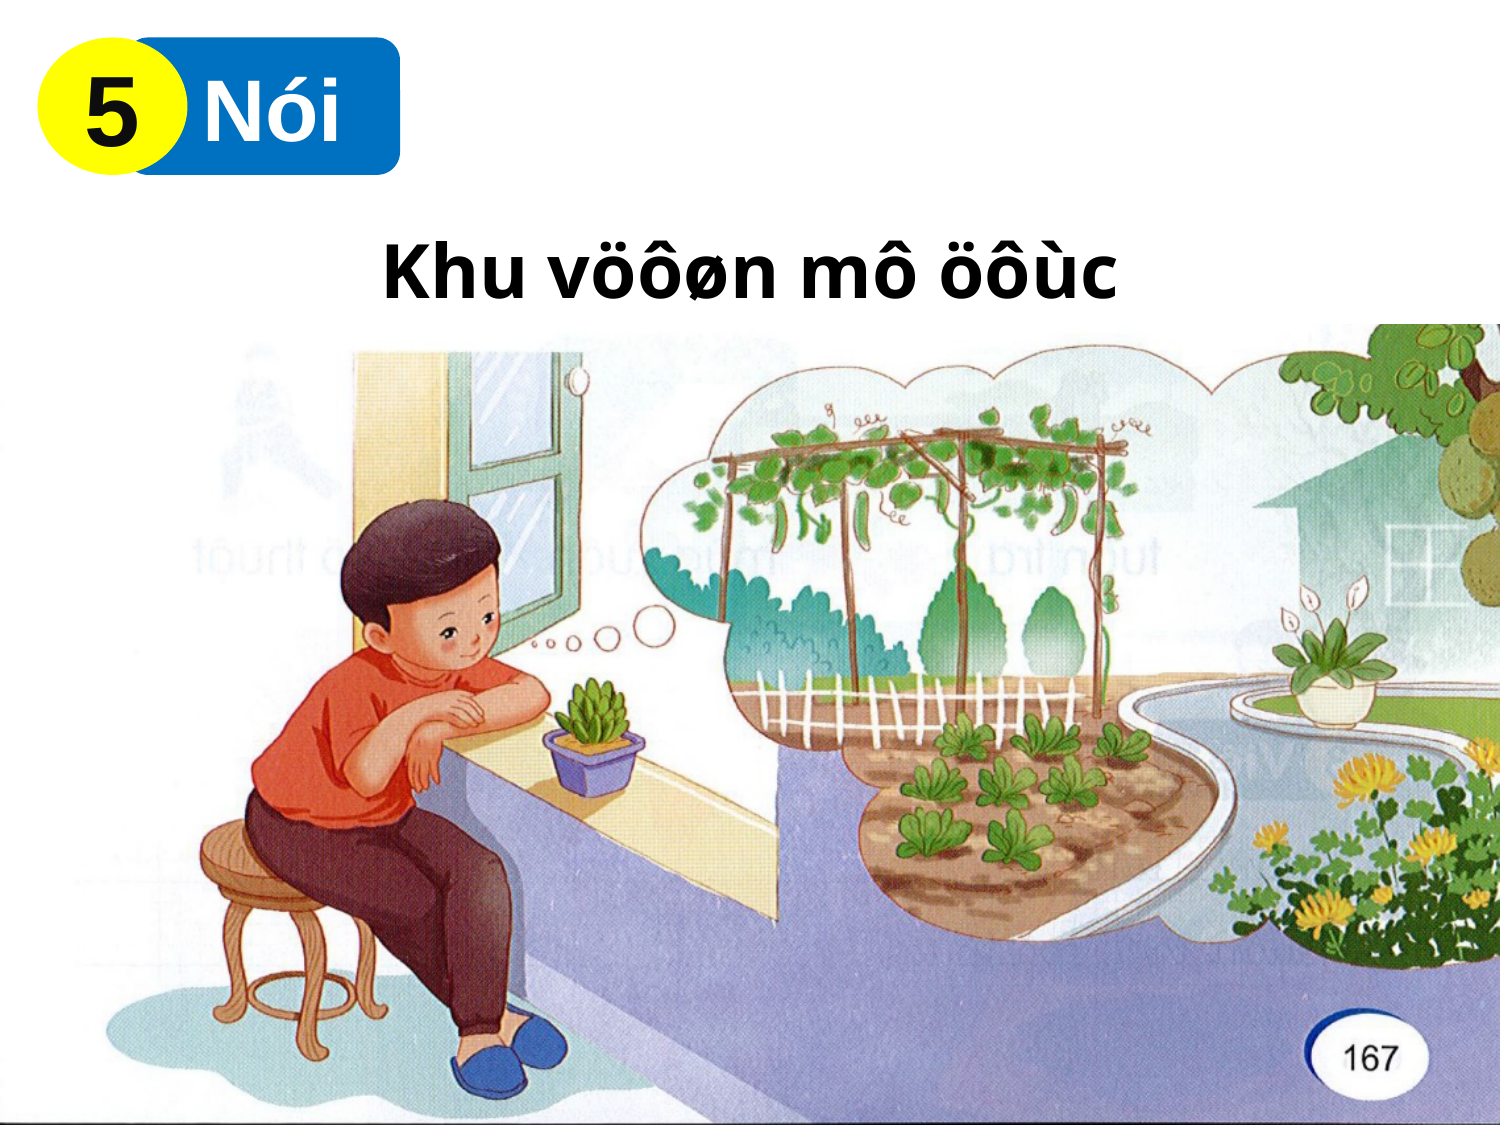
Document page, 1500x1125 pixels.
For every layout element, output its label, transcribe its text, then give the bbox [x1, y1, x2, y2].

picture [0, 324, 1500, 1125]
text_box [37, 37, 401, 176]
title Khu vöôøn mô öôùc [75, 174, 1425, 323]
